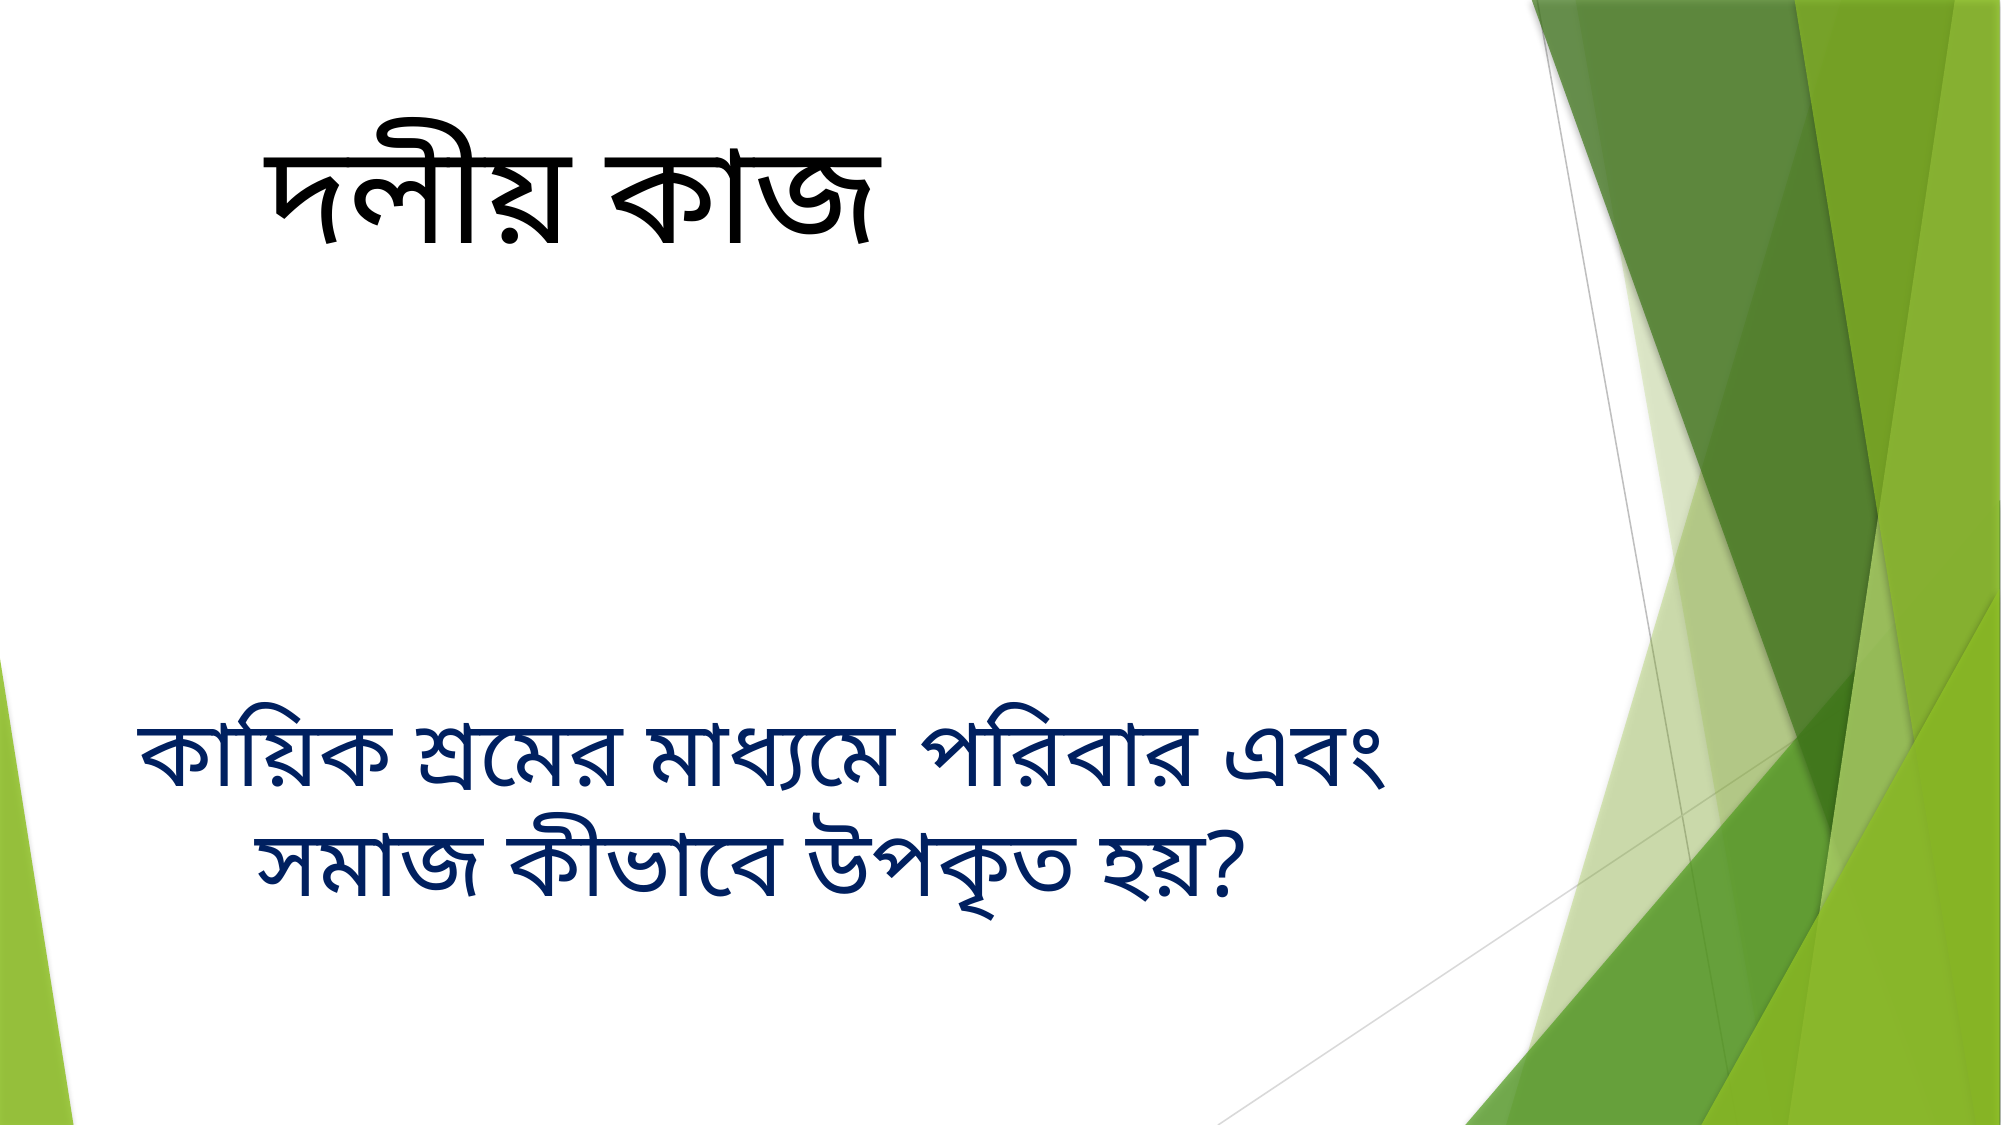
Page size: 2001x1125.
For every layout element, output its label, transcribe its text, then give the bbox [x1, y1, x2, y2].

text_box দলীয় কাজ [149, 149, 1425, 392]
text_box কায়িক শ্রমের মাধ্যমে পরিবার এবং সমাজ কীভাবে উপকৃত হয়? [24, 687, 1500, 975]
